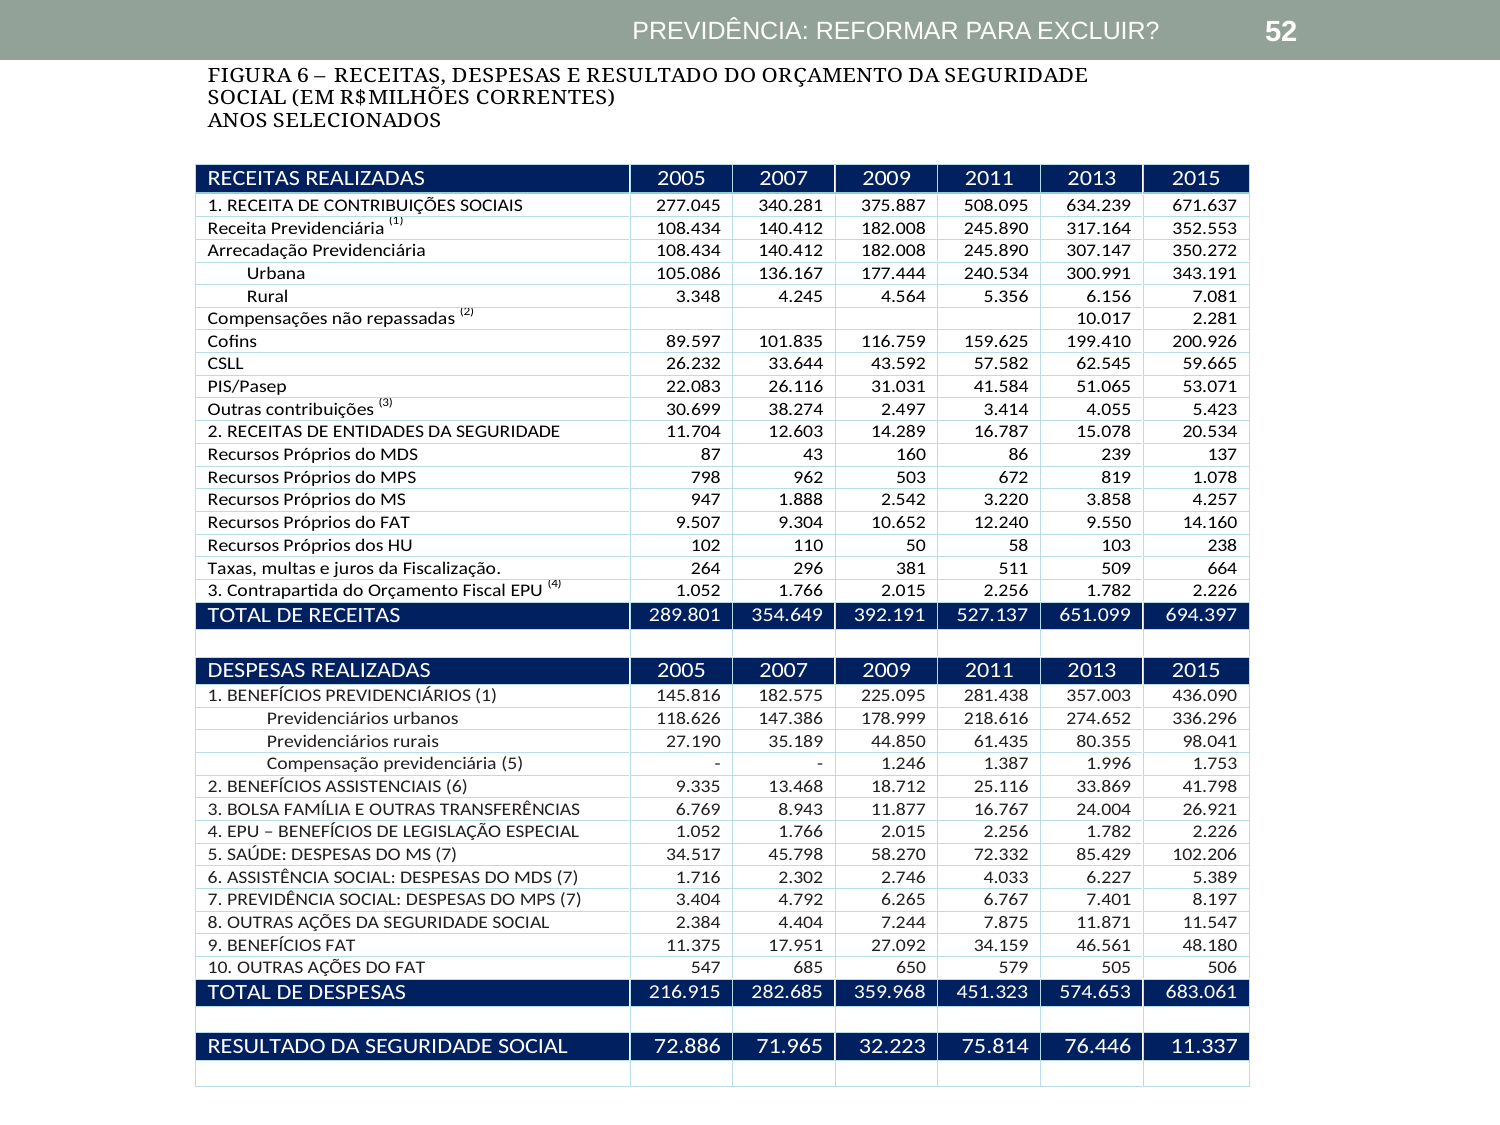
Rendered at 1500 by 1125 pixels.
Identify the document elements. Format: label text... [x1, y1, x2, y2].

slide_number 52 [1250, 3, 1425, 57]
picture [194, 54, 1257, 1125]
footer PREVIDÊNCIA: REFORMAR PARA EXCLUIR? [562, 3, 1238, 51]
